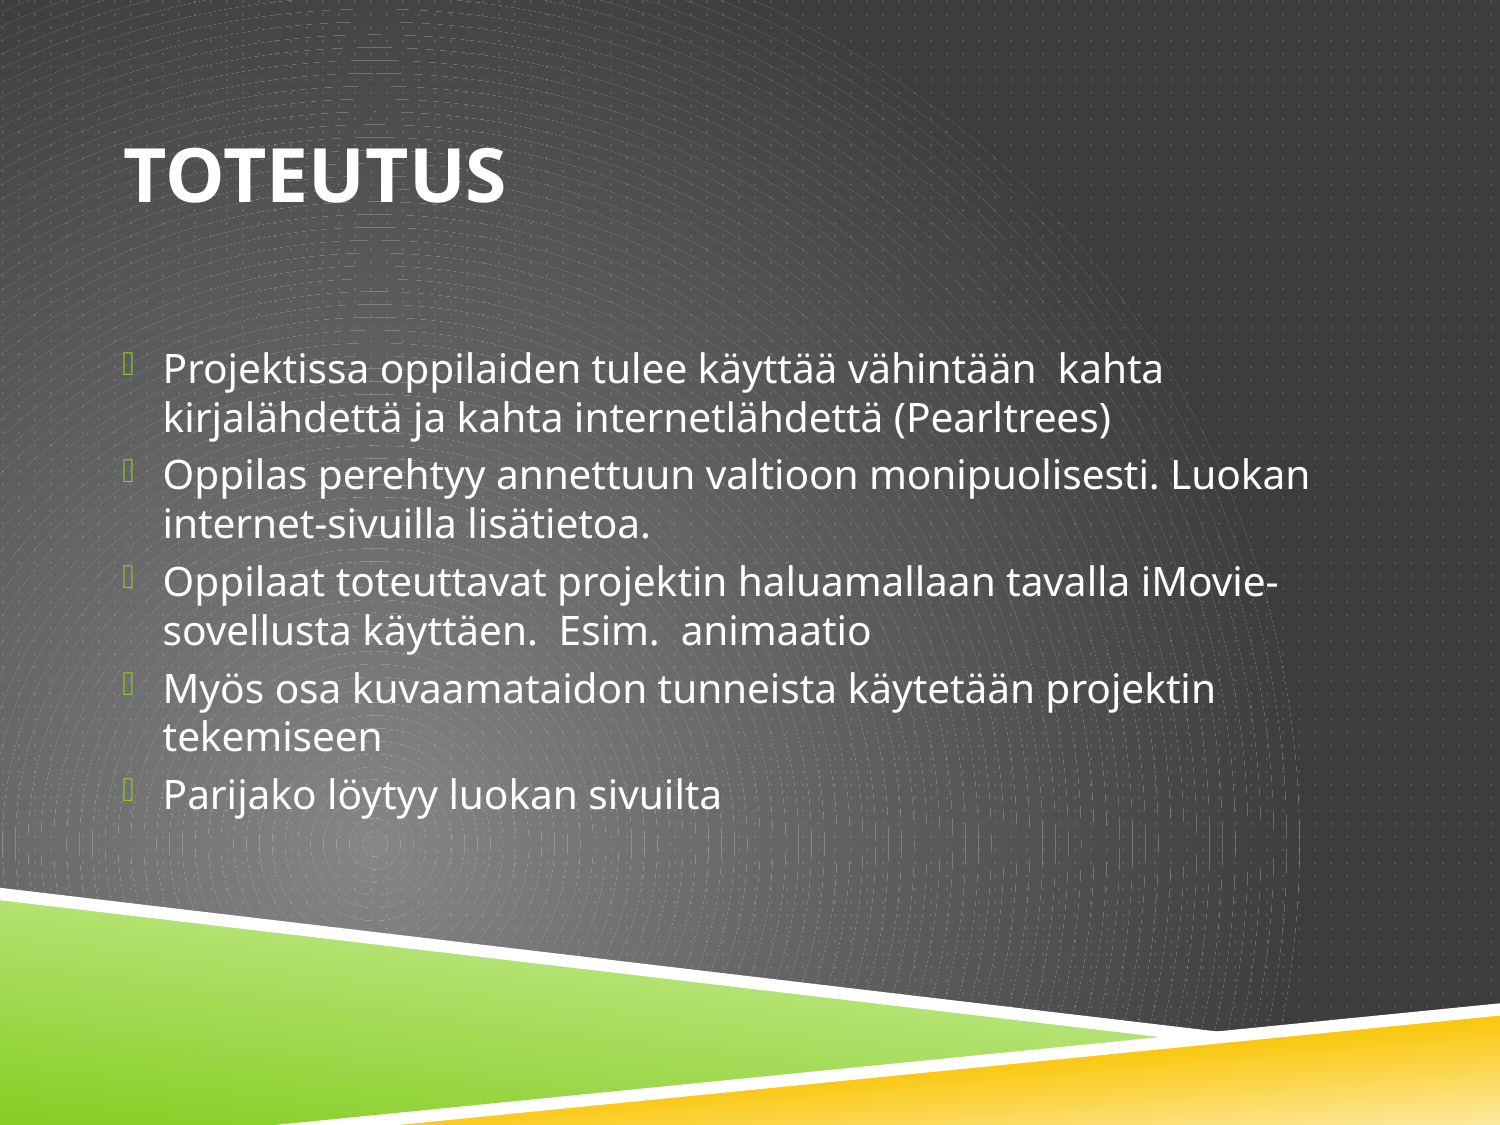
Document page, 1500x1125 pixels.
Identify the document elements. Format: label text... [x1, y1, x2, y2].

title Toteutus [123, 66, 1399, 279]
list Projektissa oppilaiden tulee käyttää vähintään kahta kirjalähdettä ja kahta internetlähdettä (Pearltrees) Oppilas perehtyy annettuun valtioon monipuolisesti. Luokan internet-sivuilla lisätietoa. Oppilaat toteuttavat projektin haluamallaan tavalla iMovie-sovellusta käyttäen. Esim. animaatio Myös osa kuvaamataidon tunneista käytetään projektin tekemiseen Parijako löytyy luokan sivuilta [112, 219, 1388, 833]
